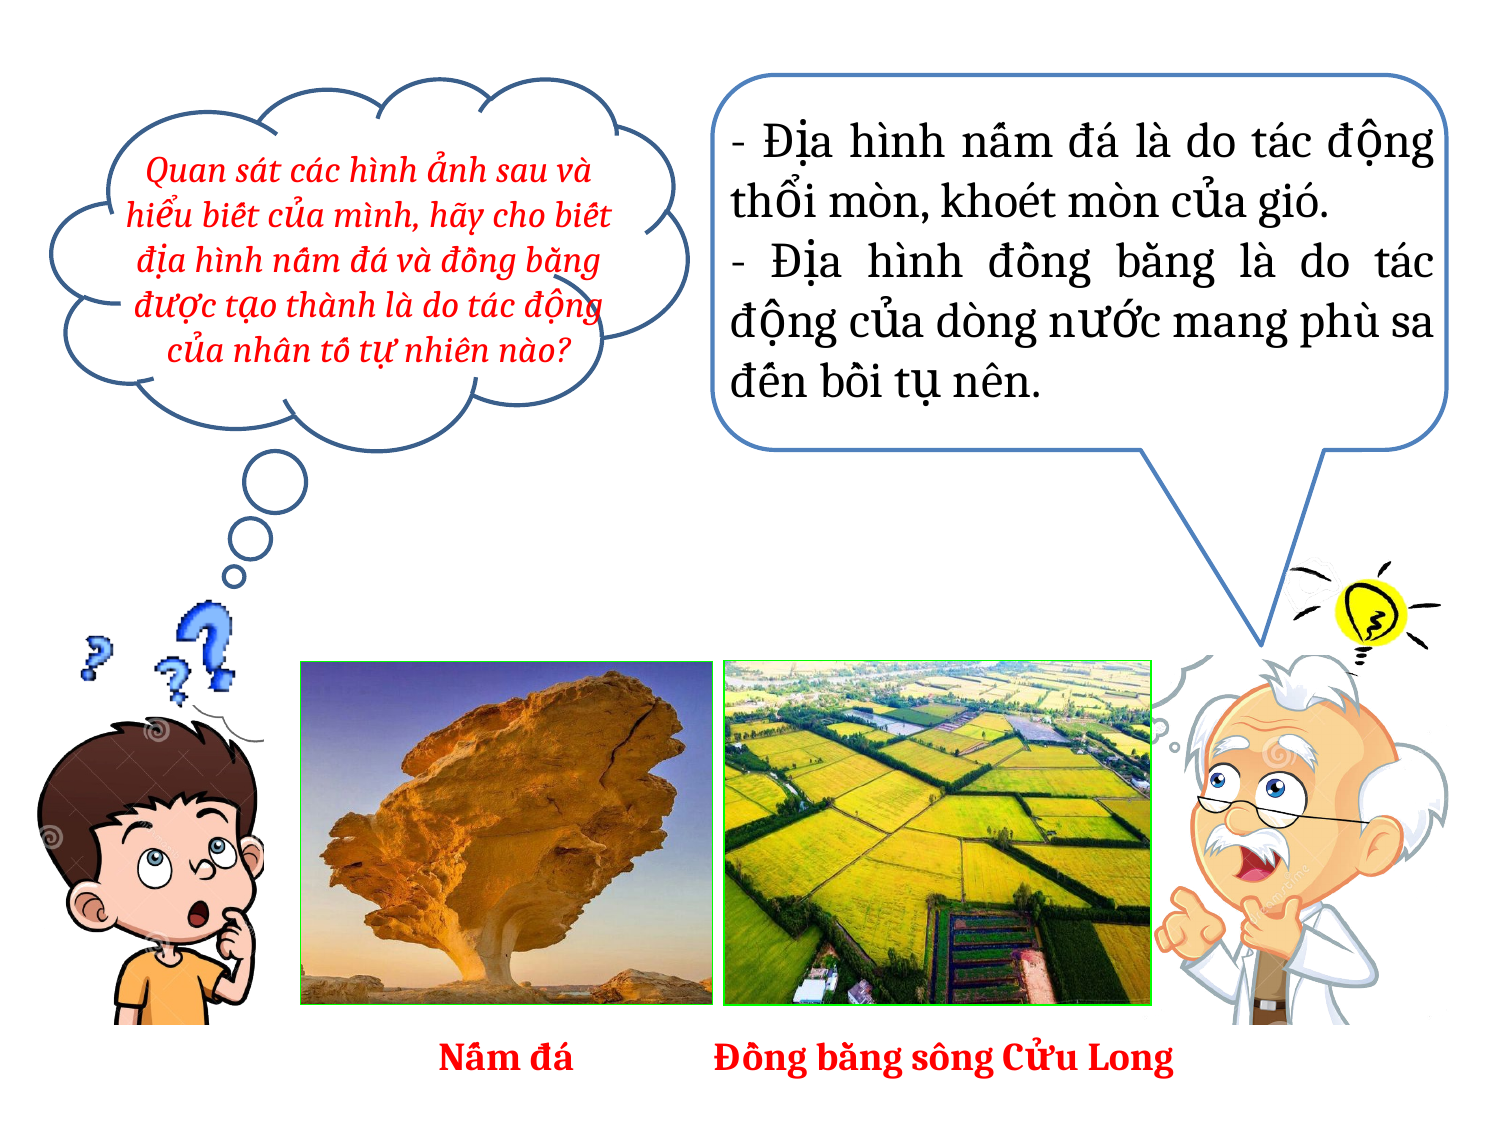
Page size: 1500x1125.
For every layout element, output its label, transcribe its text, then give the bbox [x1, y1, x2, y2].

text_box [131, 77, 690, 331]
picture [724, 522, 1472, 1026]
text_box [716, 415, 1443, 648]
text_box [710, 113, 715, 412]
text_box [49, 202, 589, 454]
text_box Quan sát các hình ảnh sau và hiểu biết của mình, hãy cho biết địa hình nấm đá và đồng bằng được tạo thành là do tác động của nhân tố tự nhiên nào? [99, 137, 638, 378]
text_box - Địa hình nấm đá là do tác động thổi mòn, khoét mòn của gió. - Địa hình đồng bằng là do tác động của dòng nước mang phù sa đến bồi tụ nên. [715, 99, 1450, 415]
picture [12, 504, 713, 1026]
text_box Nấm đá Đồng bằng sông Cửu Long [143, 1023, 1425, 1086]
text_box [723, 72, 1436, 99]
text_box [242, 448, 309, 503]
